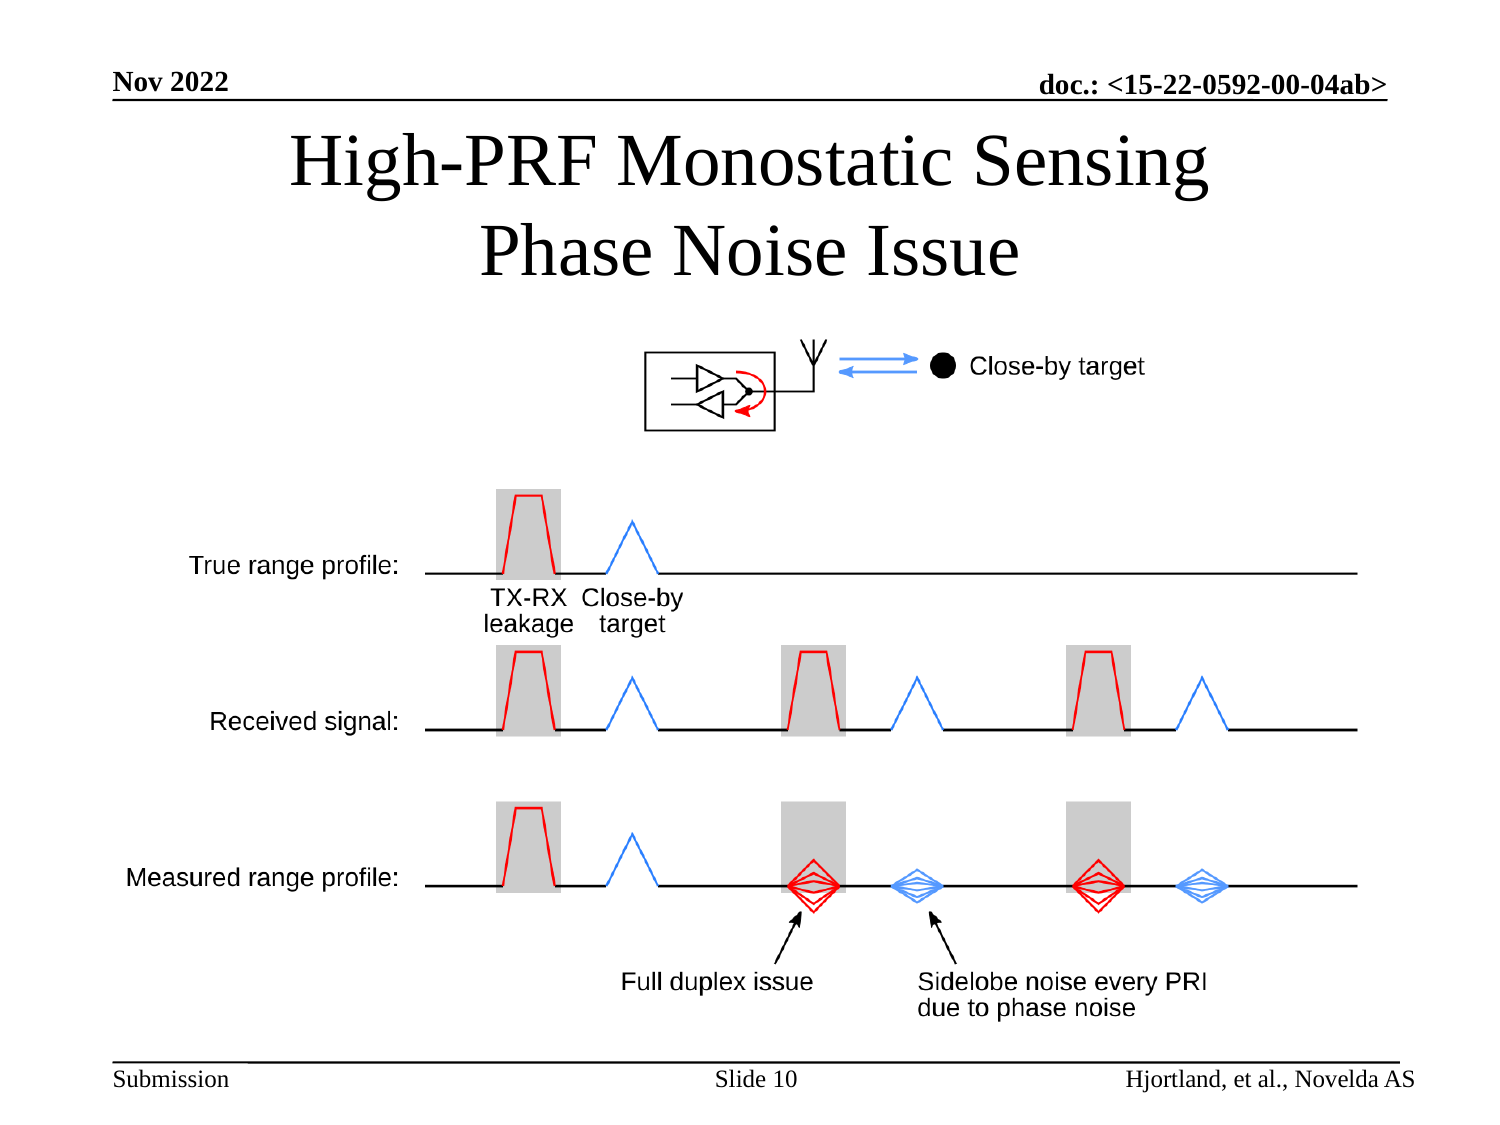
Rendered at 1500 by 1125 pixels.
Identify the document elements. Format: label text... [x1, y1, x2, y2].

picture [88, 313, 1383, 1043]
title High-PRF Monostatic Sensing Phase Noise Issue [112, 112, 1388, 288]
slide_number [112, 62, 375, 98]
footer Hjortland, et al., Novelda AS [903, 1062, 1416, 1093]
slide_number Slide 10 [712, 1062, 800, 1093]
